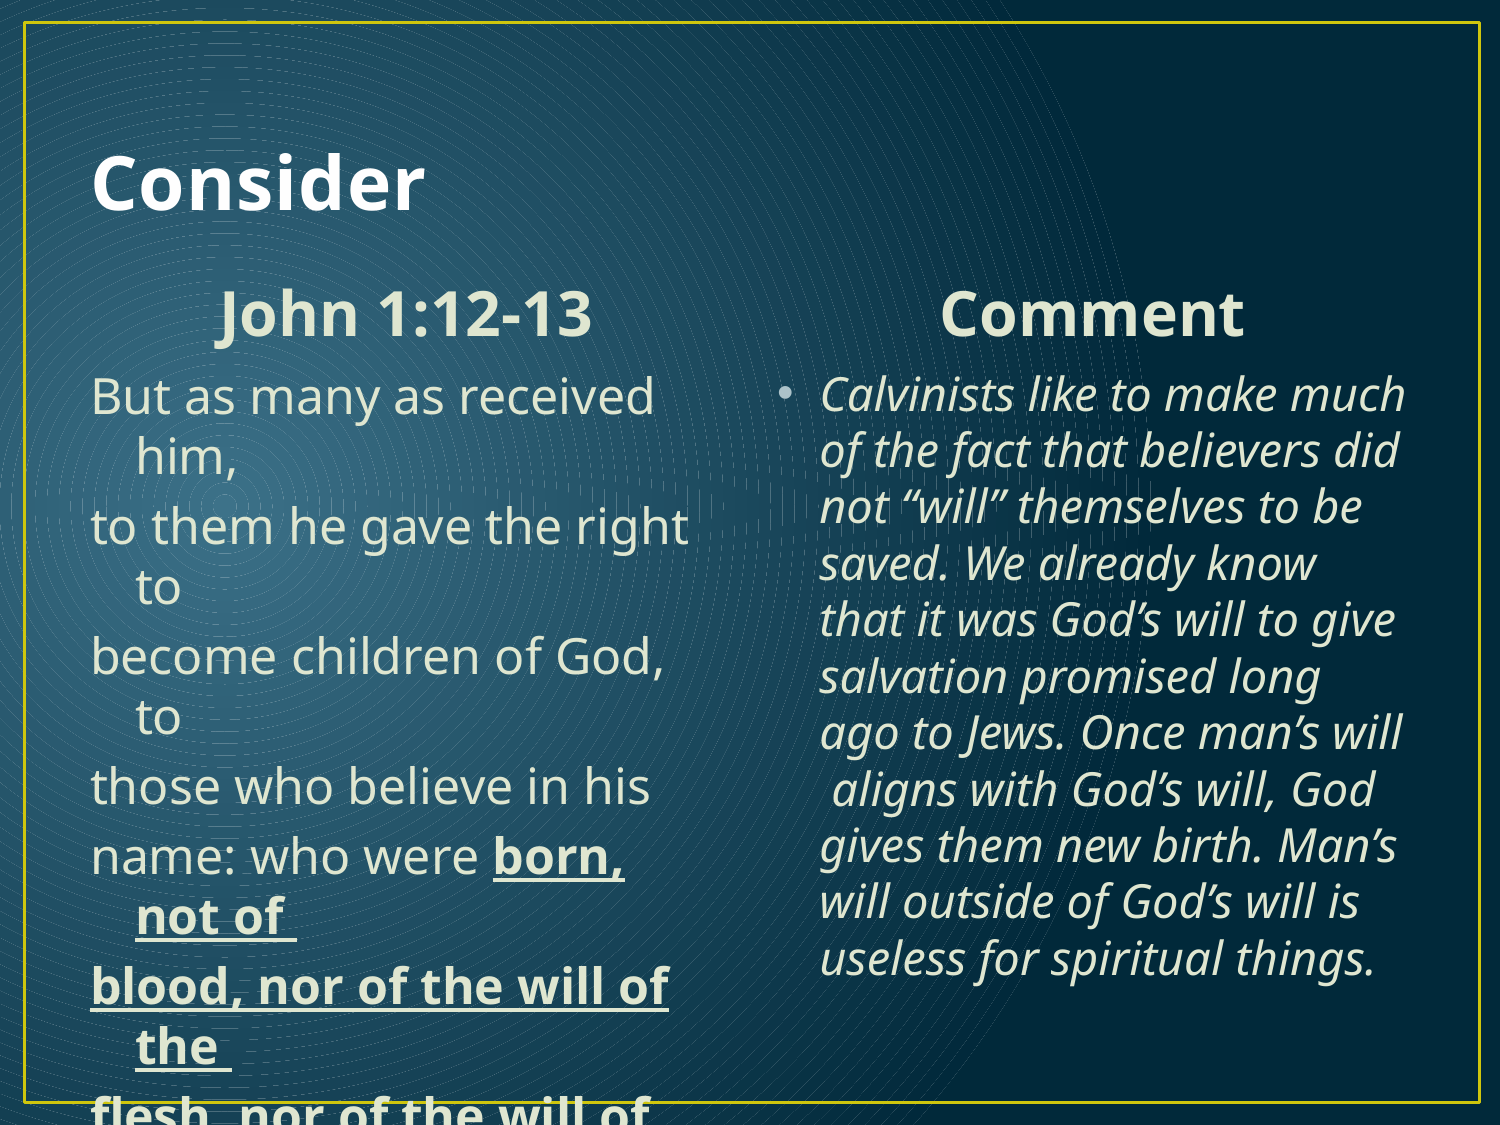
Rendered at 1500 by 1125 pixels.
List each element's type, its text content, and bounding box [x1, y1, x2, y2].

title Consider [75, 45, 1425, 233]
list Comment [761, 251, 1425, 356]
list John 1:12-13 [75, 251, 738, 356]
list Calvinists like to make much of the fact that believers did not “will” themselves to be saved. We already know that it was God’s will to give salvation promised long ago to Jews. Once man’s will aligns with God’s will, God gives them new birth. Man’s will outside of God’s will is useless for spiritual things. [761, 356, 1425, 1005]
list But as many as received him, to them he gave the right to become children of God, to those who believe in his name: who were born, not of blood, nor of the will of the flesh, nor of the will of man, but of God. [75, 356, 738, 1005]
